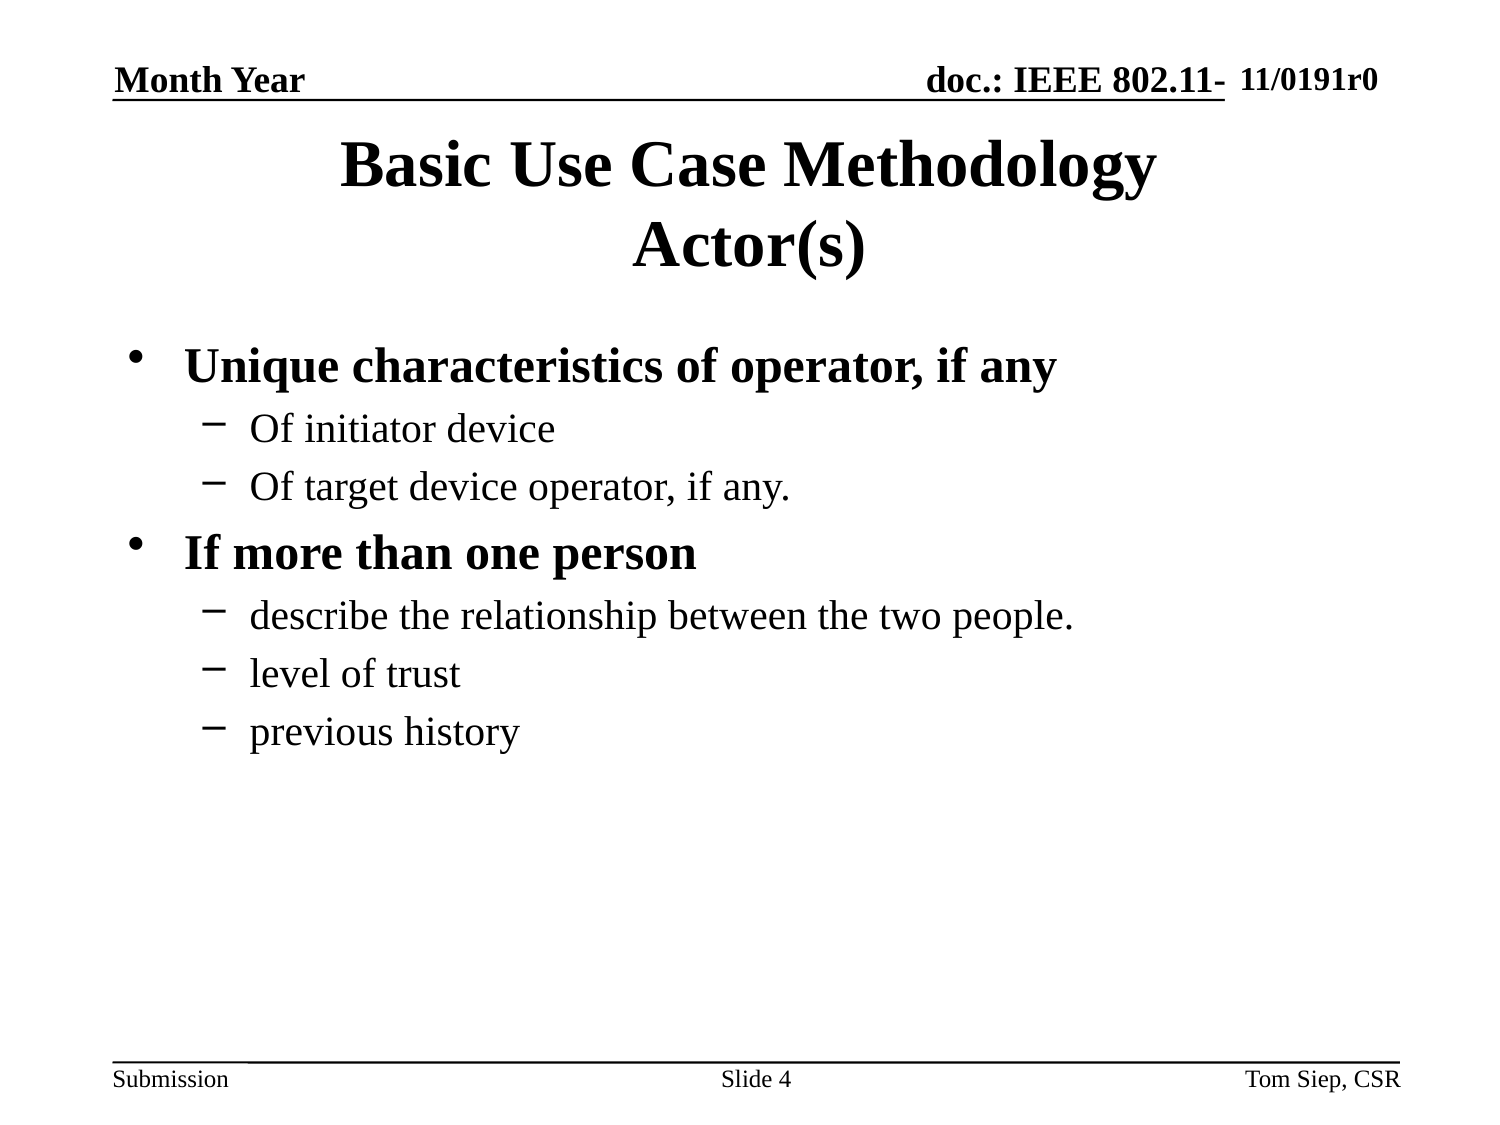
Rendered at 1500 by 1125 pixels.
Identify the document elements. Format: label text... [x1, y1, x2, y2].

slide_number Month Year [114, 54, 333, 101]
footer Tom Siep, CSR [1243, 1061, 1402, 1093]
title Basic Use Case Methodology Actor(s) [112, 112, 1388, 288]
slide_number Slide 4 [712, 1061, 800, 1093]
list Unique characteristics of operator, if any Of initiator device Of target device operator, if any. If more than one person describe the relationship between the two people. level of trust previous history [112, 324, 1388, 1001]
